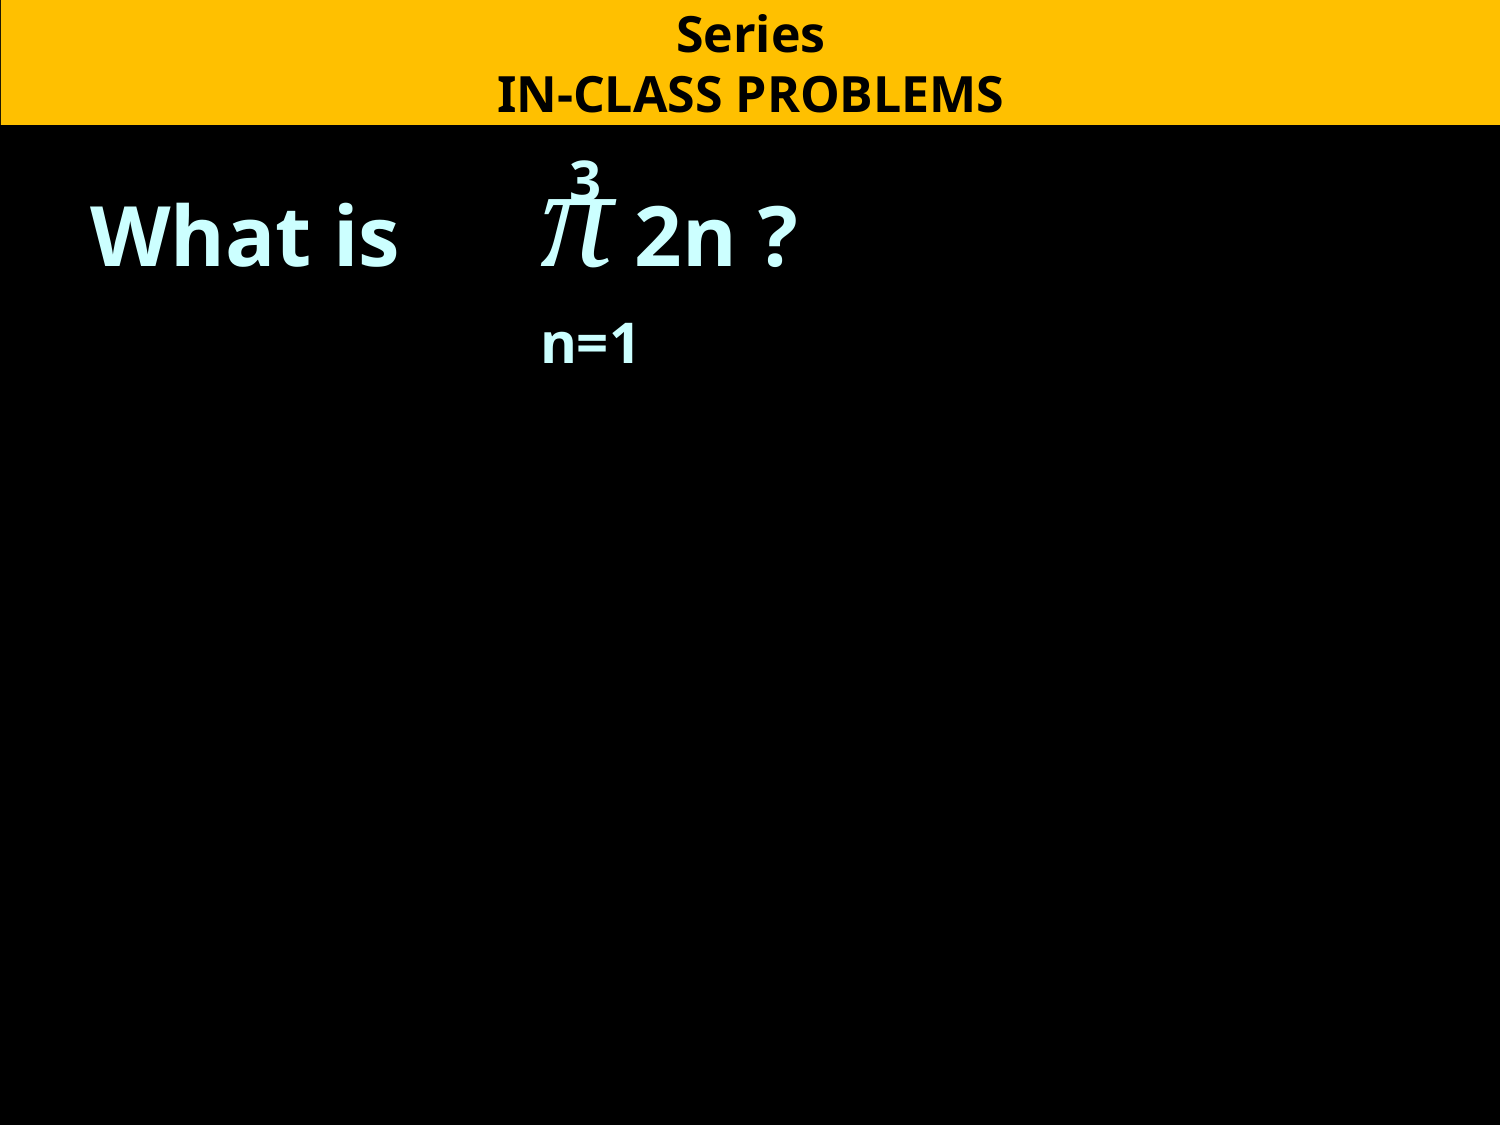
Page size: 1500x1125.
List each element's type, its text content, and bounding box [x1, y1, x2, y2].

text_box Series IN-CLASS PROBLEMS [0, 0, 1500, 125]
list 3 What is π 2n ? n=1 [75, 137, 1425, 1063]
